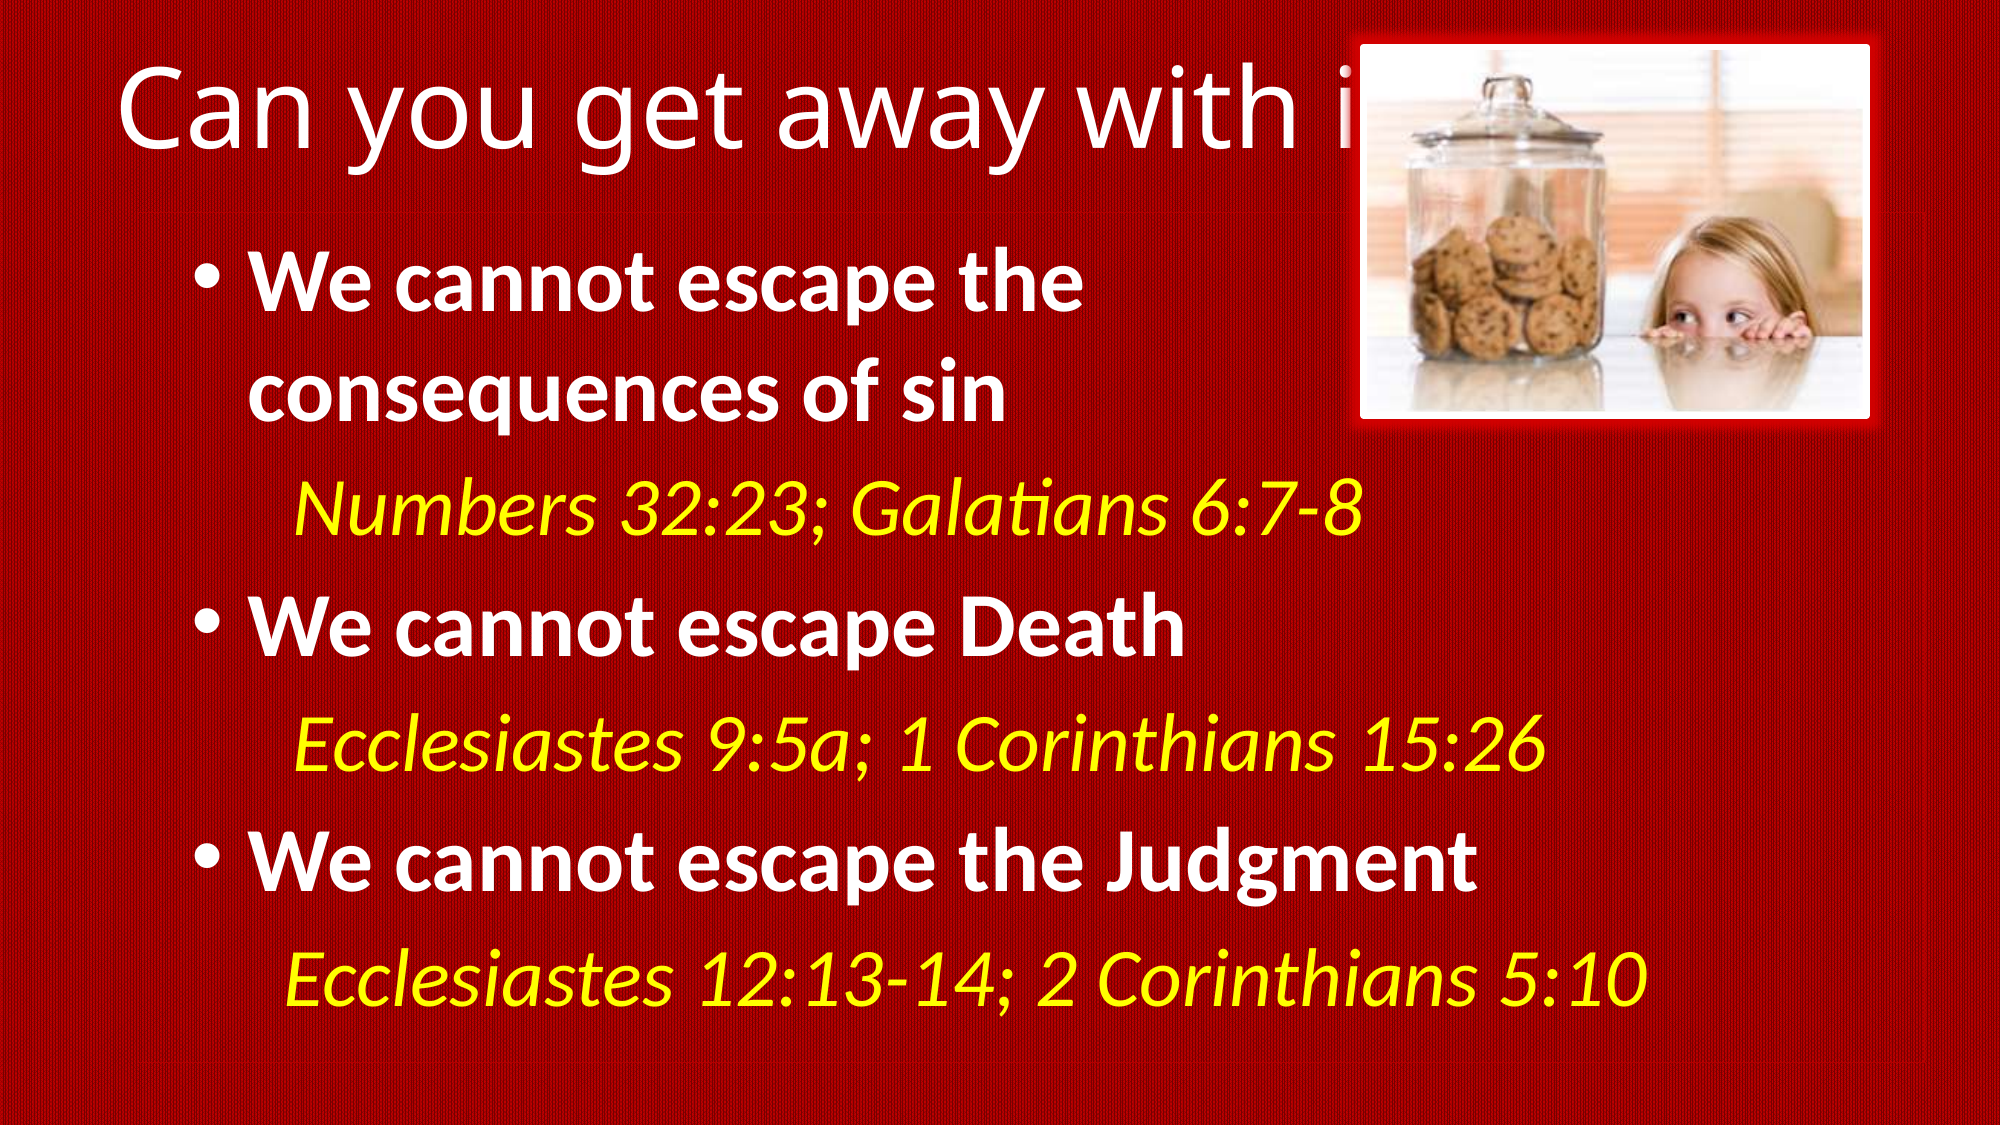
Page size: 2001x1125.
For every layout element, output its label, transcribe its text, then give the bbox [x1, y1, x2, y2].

title Can you get away with it? [99, 20, 1900, 188]
list We cannot escape the consequences of sin Numbers 32:23; Galatians 6:7-8 We cannot escape Death Ecclesiastes 9:5a; 1 Corinthians 15:26 We cannot escape the Judgment Ecclesiastes 12:13-14; 2 Corinthians 5:10 [137, 212, 1925, 1063]
picture [1366, 49, 1864, 413]
